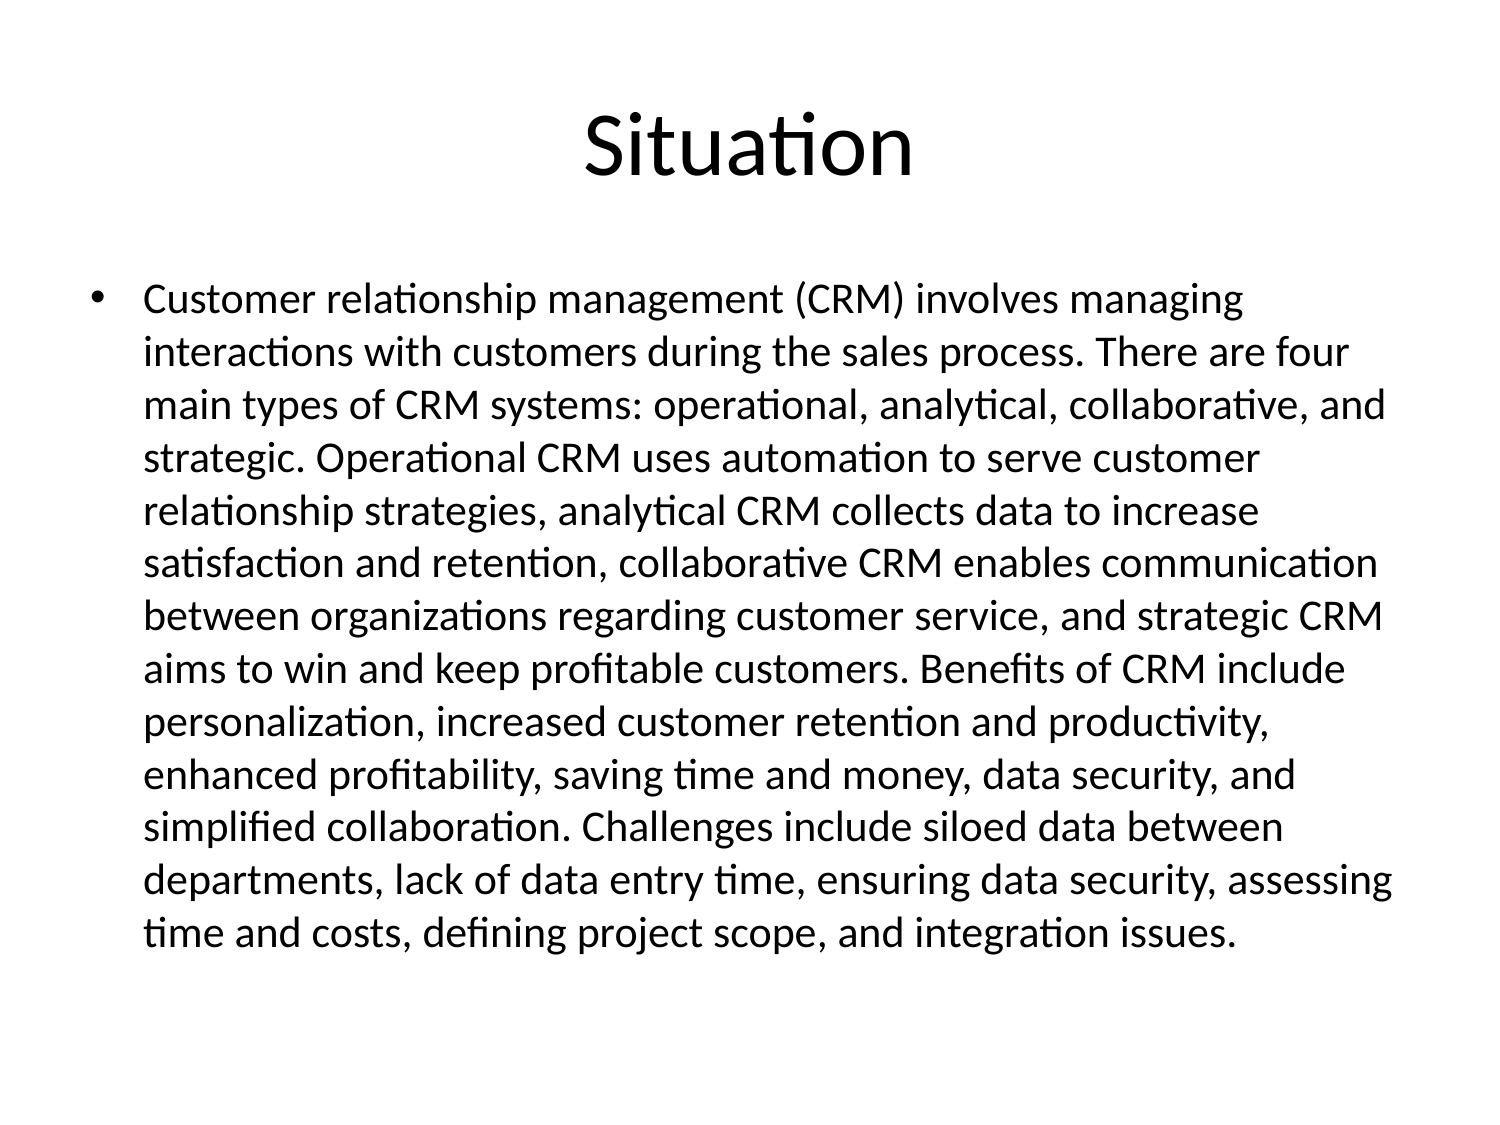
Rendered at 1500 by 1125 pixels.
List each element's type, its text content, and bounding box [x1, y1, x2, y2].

list Customer relationship management (CRM) involves managing interactions with customers during the sales process. There are four main types of CRM systems: operational, analytical, collaborative, and strategic. Operational CRM uses automation to serve customer relationship strategies, analytical CRM collects data to increase satisfaction and retention, collaborative CRM enables communication between organizations regarding customer service, and strategic CRM aims to win and keep profitable customers. Benefits of CRM include personalization, increased customer retention and productivity, enhanced profitability, saving time and money, data security, and simplified collaboration. Challenges include siloed data between departments, lack of data entry time, ensuring data security, assessing time and costs, defining project scope, and integration issues. [75, 262, 1425, 1005]
title Situation [75, 45, 1425, 233]
